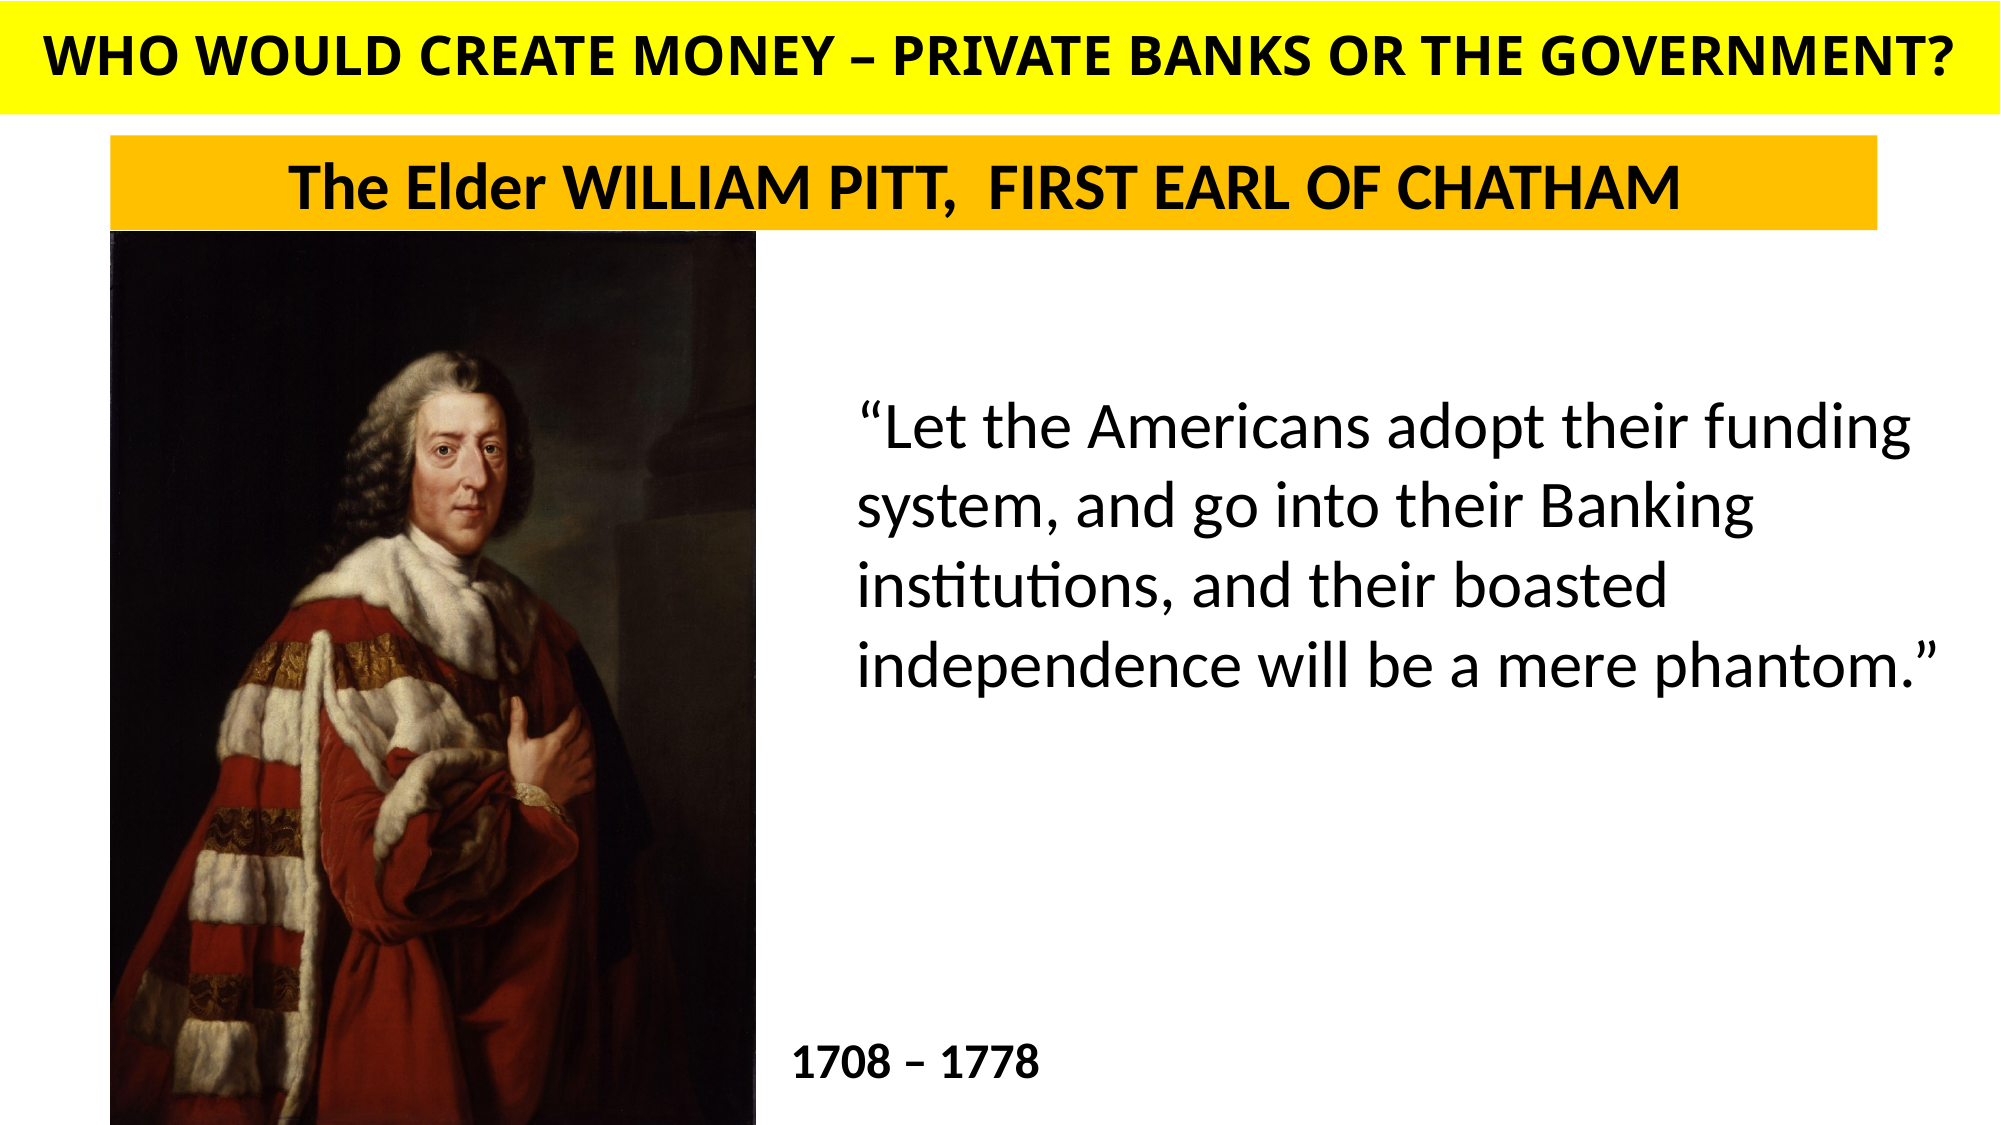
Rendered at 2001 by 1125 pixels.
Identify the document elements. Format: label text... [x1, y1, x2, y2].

text_box The Elder WILLIAM PITT, FIRST EARL OF CHATHAM [110, 135, 1878, 231]
text_box “Let the Americans adopt their funding system, and go into their Banking institutions, and their boasted independence will be a mere phantom.” [841, 373, 2000, 709]
title WHO WOULD CREATE MONEY – PRIVATE BANKS OR THE GOVERNMENT? [0, 1, 2000, 115]
text_box 1708 – 1778 [775, 1020, 1055, 1096]
picture [110, 231, 756, 1125]
